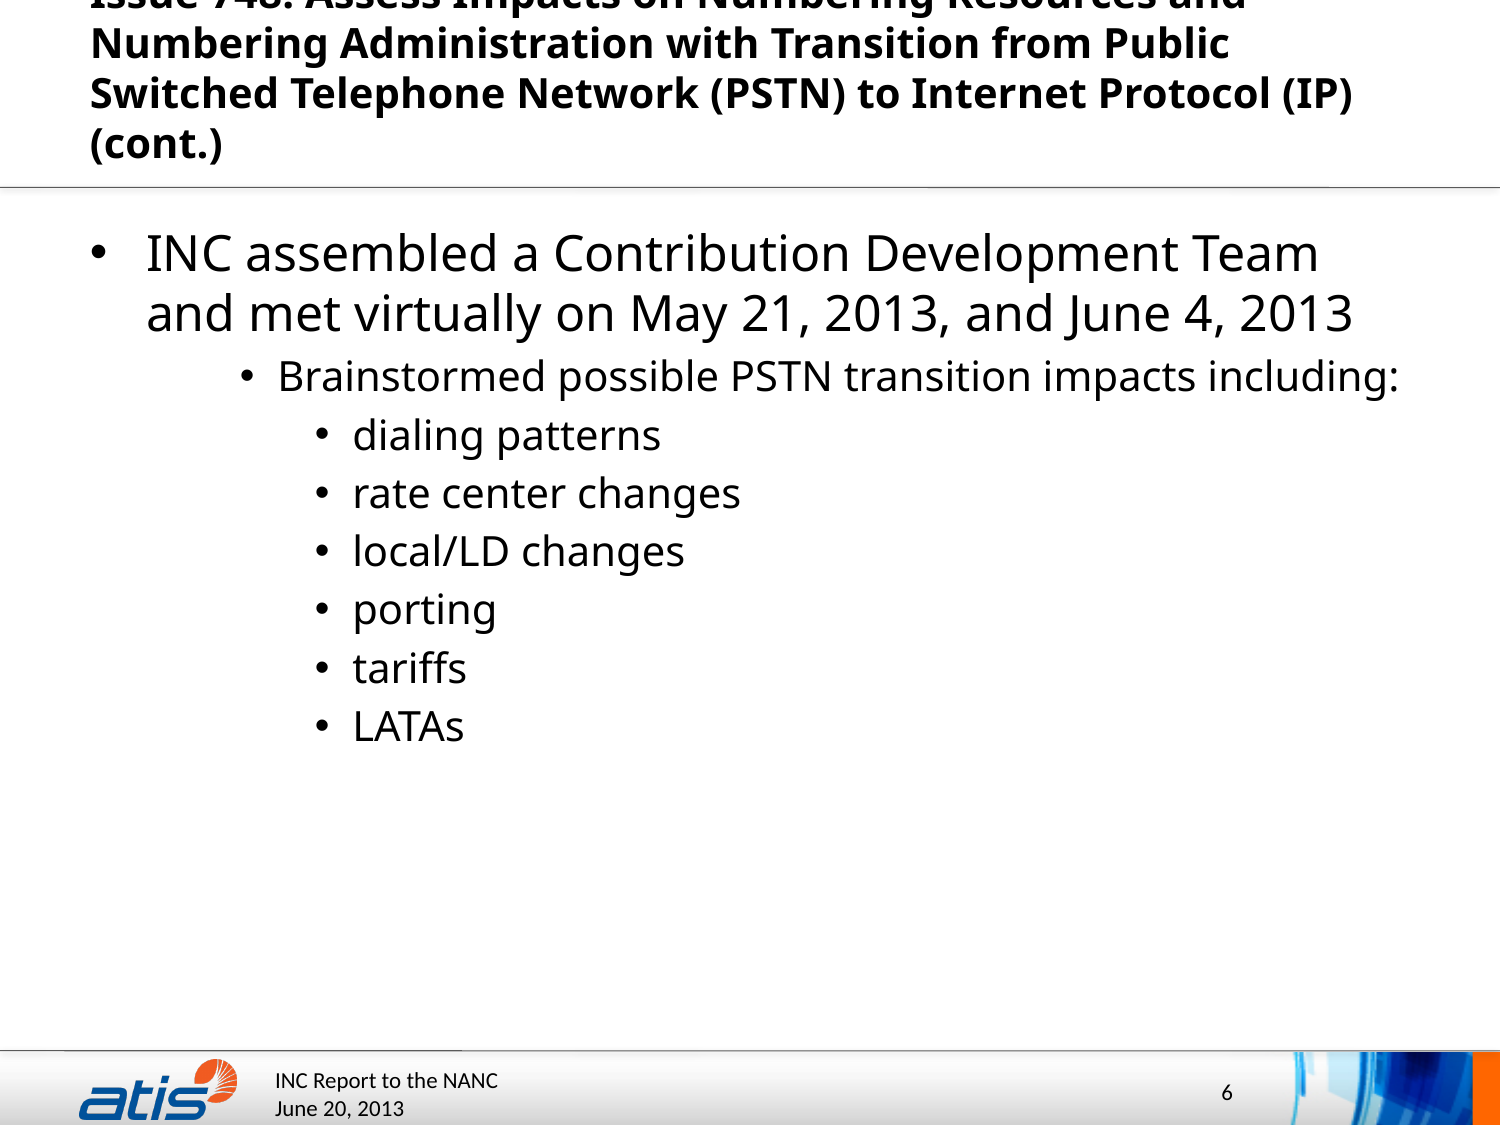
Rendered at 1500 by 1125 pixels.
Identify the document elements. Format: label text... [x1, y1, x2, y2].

picture [0, 1052, 1472, 1125]
list INC assembled a Contribution Development Team and met virtually on May 21, 2013, and June 4, 2013 Brainstormed possible PSTN transition impacts including: dialing patterns rate center changes local/LD changes porting tariffs LATAs [75, 221, 1425, 977]
title Issue 748: Assess Impacts on Numbering Resources and Numbering Administration with Transition from Public Switched Telephone Network (PSTN) to Internet Protocol (IP) (cont.) [75, 21, 1425, 175]
